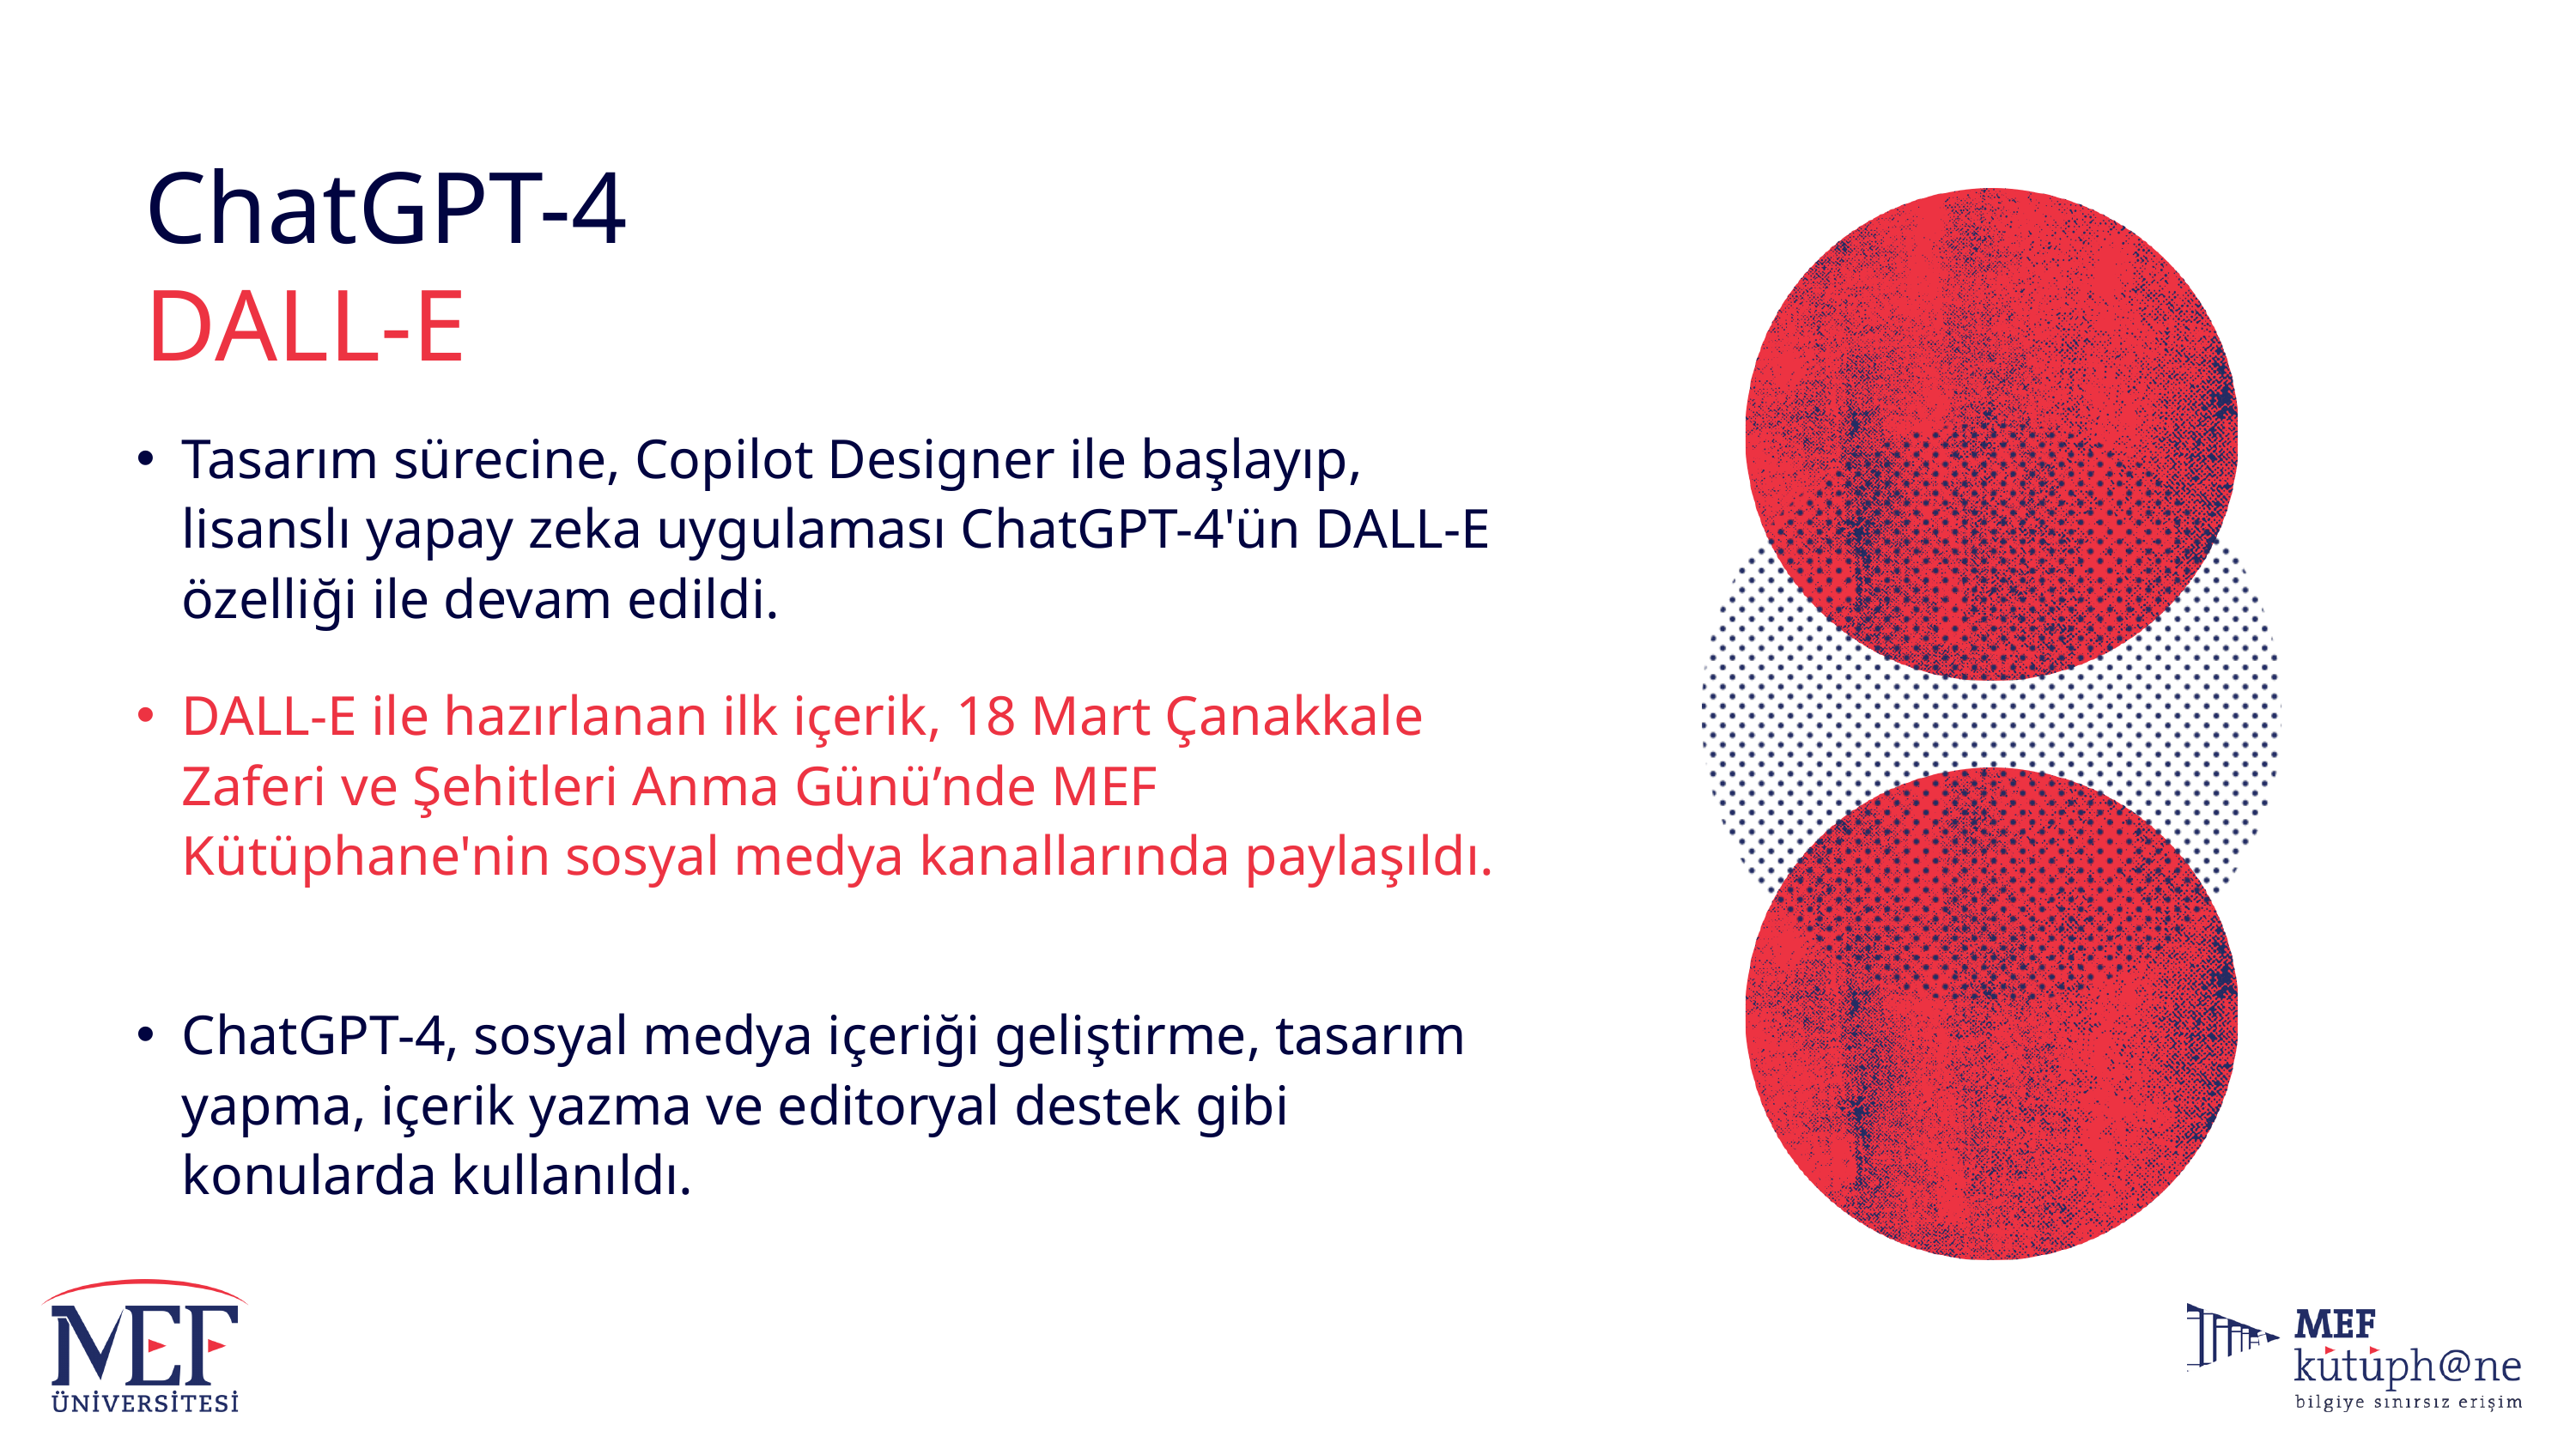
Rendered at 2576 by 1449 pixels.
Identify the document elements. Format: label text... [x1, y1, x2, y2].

text_box DALL-E ile hazırlanan ilk içerik, 18 Mart Çanakkale Zaferi ve Şehitleri Anma Günü’nde MEF Kütüphane'nin sosyal medya kanallarında paylaşıldı. [90, 676, 1498, 886]
text_box [1745, 1003, 2239, 1260]
text_box [1702, 423, 2282, 1003]
text_box ChatGPT-4, sosyal medya içeriği geliştirme, tasarım yapma, içerik yazma ve editoryal destek gibi konularda kullanıldı. [90, 995, 1498, 1205]
text_box [1745, 188, 2239, 423]
text_box [40, 1279, 249, 1412]
text_box Tasarım sürecine, Copilot Designer ile başlayıp, lisanslı yapay zeka uygulaması ChatGPT-4'ün DALL-E özelliği ile devam edildi. [90, 419, 1498, 676]
text_box ChatGPT-4 DALL-E [144, 144, 1498, 381]
text_box [2187, 1303, 2522, 1412]
